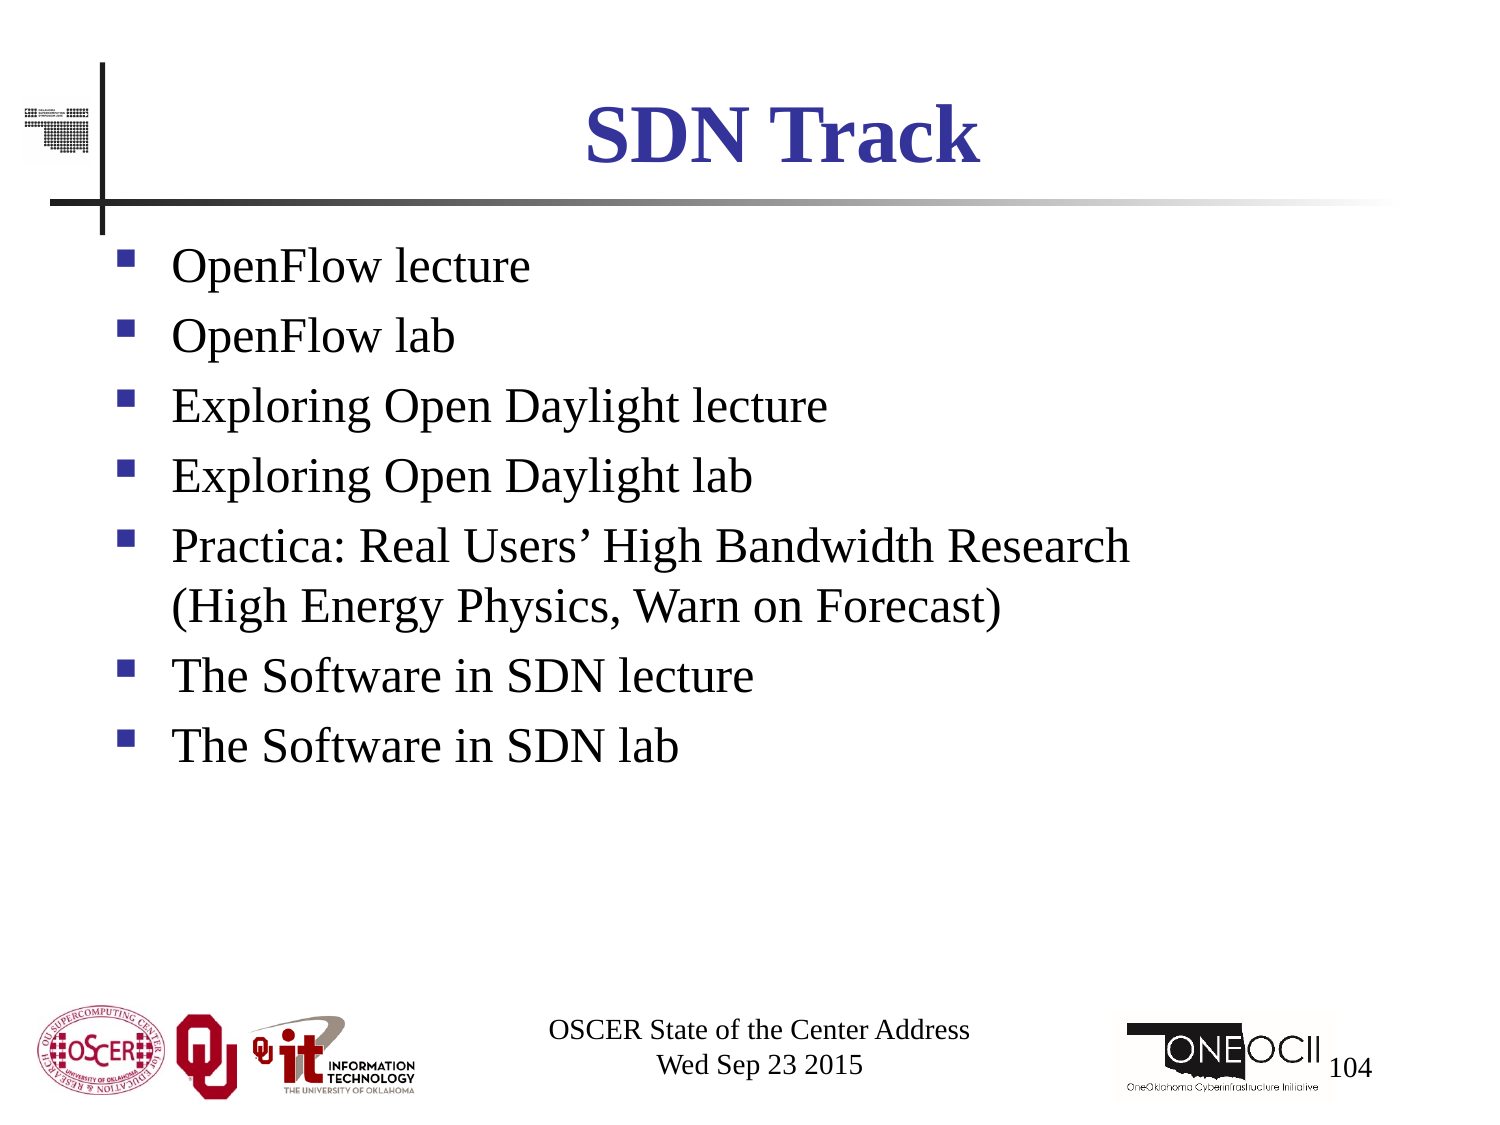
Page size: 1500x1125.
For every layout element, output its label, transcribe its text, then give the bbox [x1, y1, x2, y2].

list OpenFlow lecture OpenFlow lab Exploring Open Daylight lecture Exploring Open Daylight lab Practica: Real Users’ High Bandwidth Research (High Energy Physics, Warn on Forecast) The Software in SDN lecture The Software in SDN lab [99, 224, 1401, 988]
picture [1112, 1012, 1336, 1102]
slide_number 104 [1174, 1015, 1388, 1091]
title SDN Track [124, 74, 1442, 187]
footer OSCER State of the Center Address Wed Sep 23 2015 [431, 1012, 1088, 1088]
picture [37, 1005, 165, 1095]
picture [174, 1005, 425, 1104]
picture [22, 96, 91, 165]
